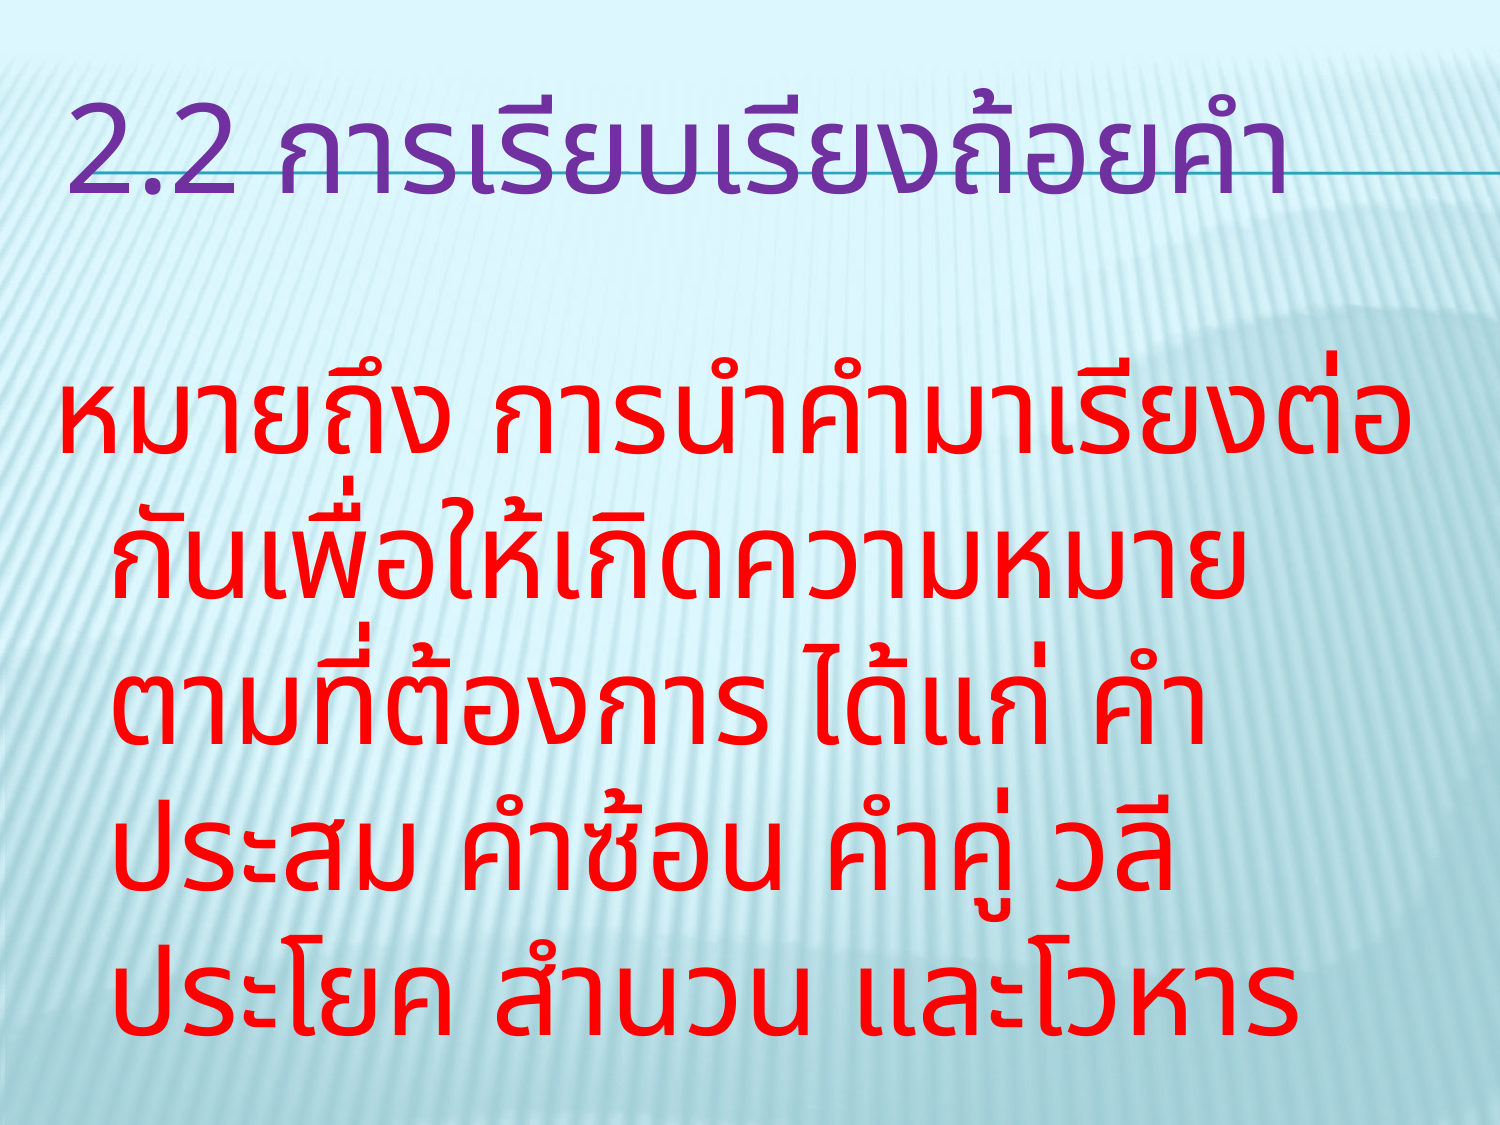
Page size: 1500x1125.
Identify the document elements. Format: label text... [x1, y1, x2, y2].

title 2.2 การเรียบเรียงถ้อยคำ [50, 75, 1475, 213]
list หมายถึง การนำคำมาเรียงต่อกันเพื่อให้เกิดความหมายตามที่ต้องการ ได้แก่ คำประสม คำซ้อน คำคู่ วลี ประโยค สำนวน และโวหาร [37, 324, 1463, 1068]
